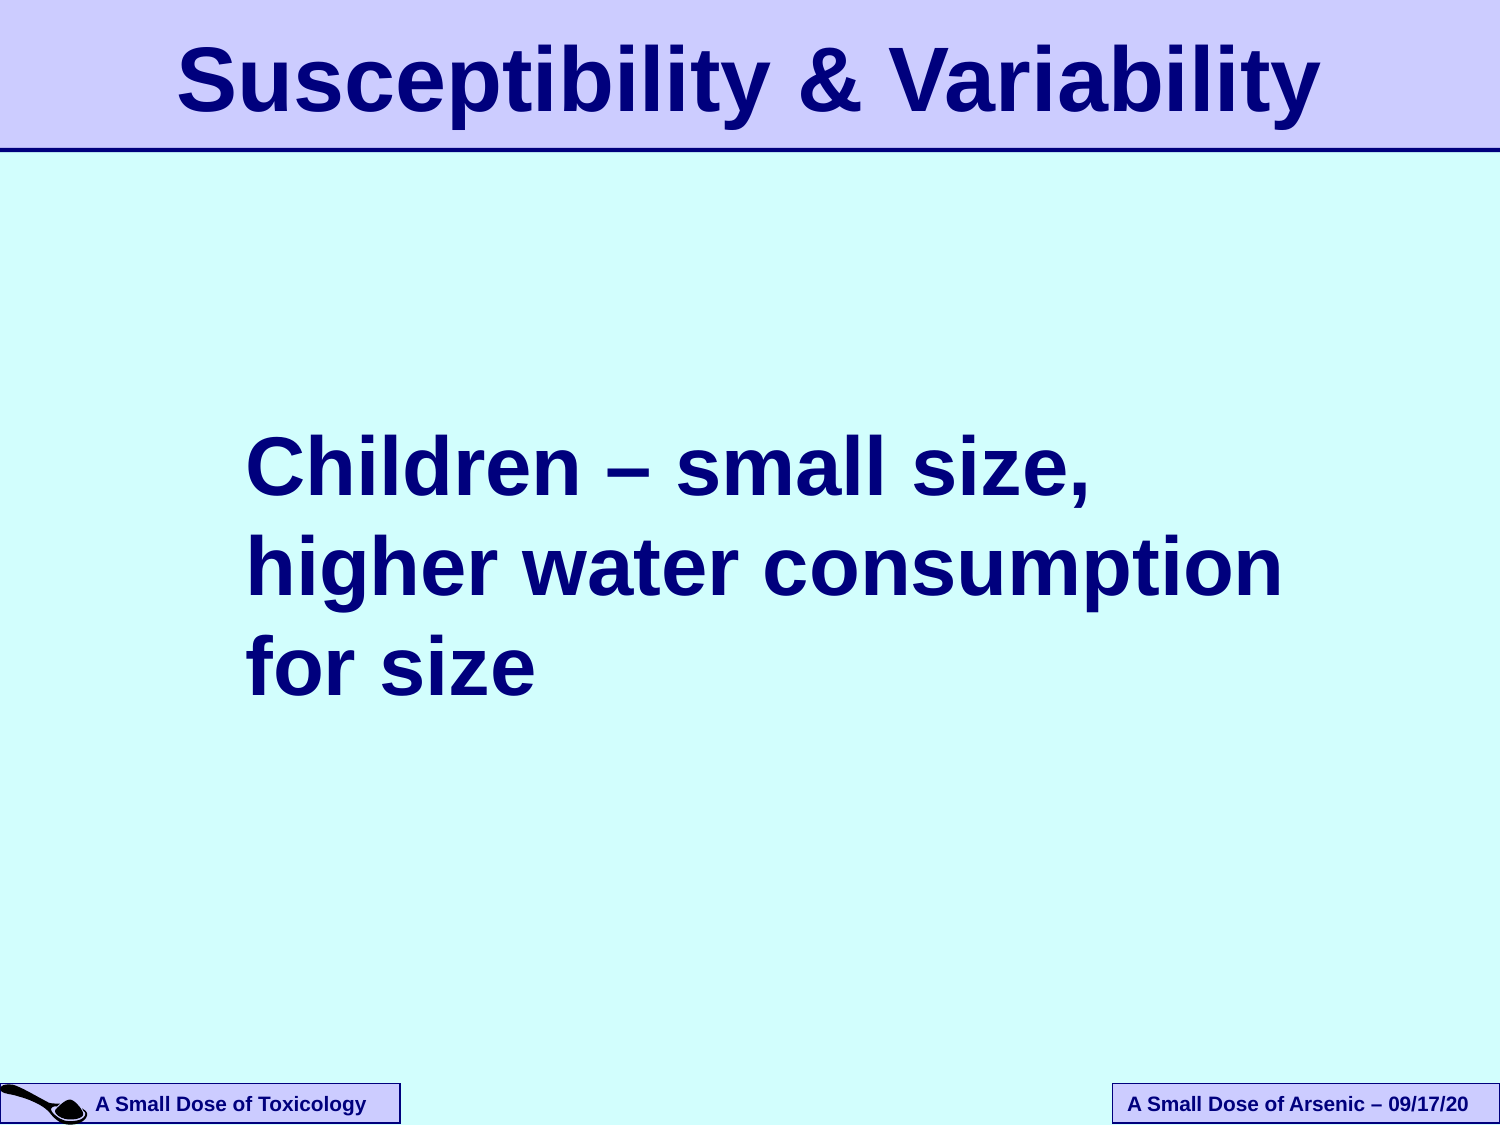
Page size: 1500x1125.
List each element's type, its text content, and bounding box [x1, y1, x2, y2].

title Susceptibility & Variability [75, 12, 1425, 138]
text_box Children – small size, higher water consumption for size [230, 405, 1375, 720]
